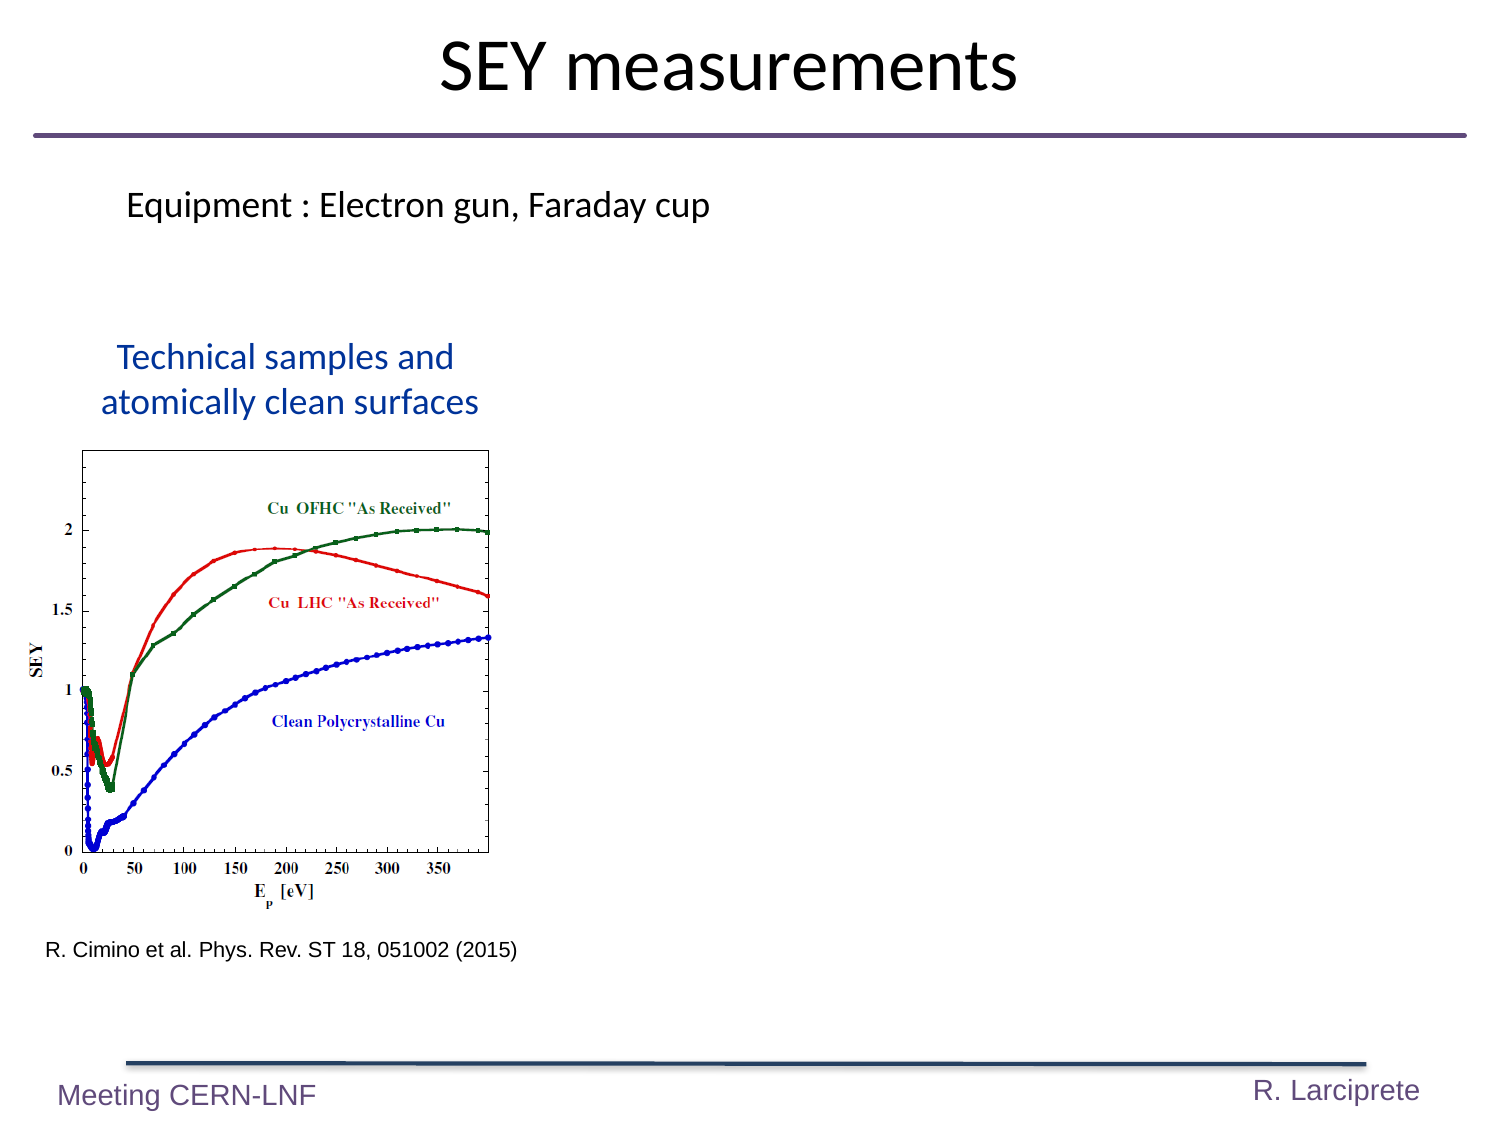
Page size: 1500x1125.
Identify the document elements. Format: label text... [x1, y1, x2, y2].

text_box R. Cimino et al. Phys. Rev. ST 18, 051002 (2015) [30, 937, 534, 970]
picture [17, 441, 540, 929]
list Technical samples and atomically clean surfaces [53, 324, 528, 424]
text_box Meeting CERN-LNF [42, 1069, 332, 1120]
text_box SEY measurements [424, 7, 1034, 113]
text_box R. Larciprete [1238, 1063, 1436, 1114]
text_box Equipment : Electron gun, Faraday cup [111, 172, 726, 278]
